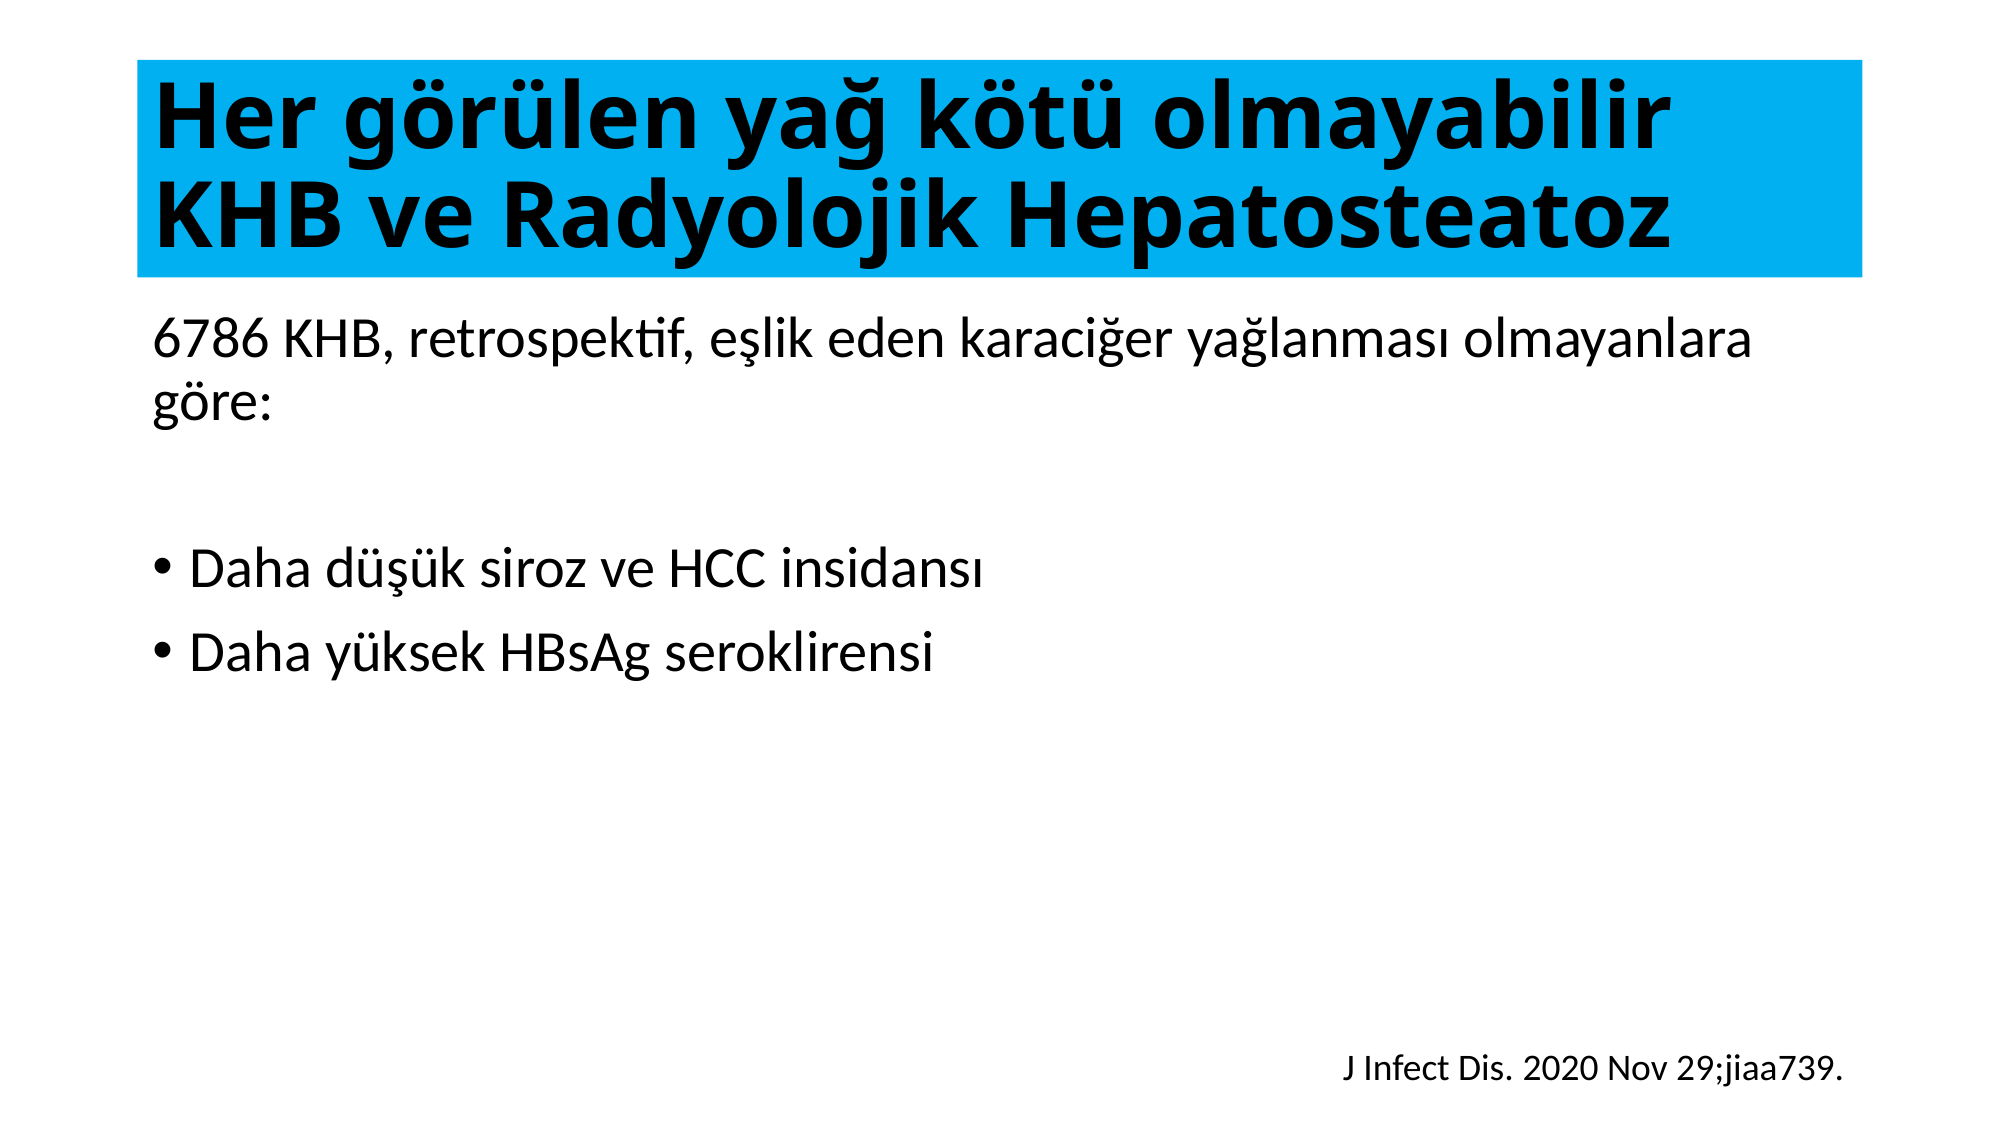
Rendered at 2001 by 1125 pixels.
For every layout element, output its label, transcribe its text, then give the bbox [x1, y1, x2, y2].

list 6786 KHB, retrospektif, eşlik eden karaciğer yağlanması olmayanlara göre: Daha düşük siroz ve HCC insidansı Daha yüksek HBsAg seroklirensi [137, 299, 1863, 1014]
title Her görülen yağ kötü olmayabilir KHB ve Radyolojik Hepatosteatoz [137, 59, 1863, 278]
text_box J Infect Dis. 2020 Nov 29;jiaa739. [1328, 1035, 1860, 1096]
